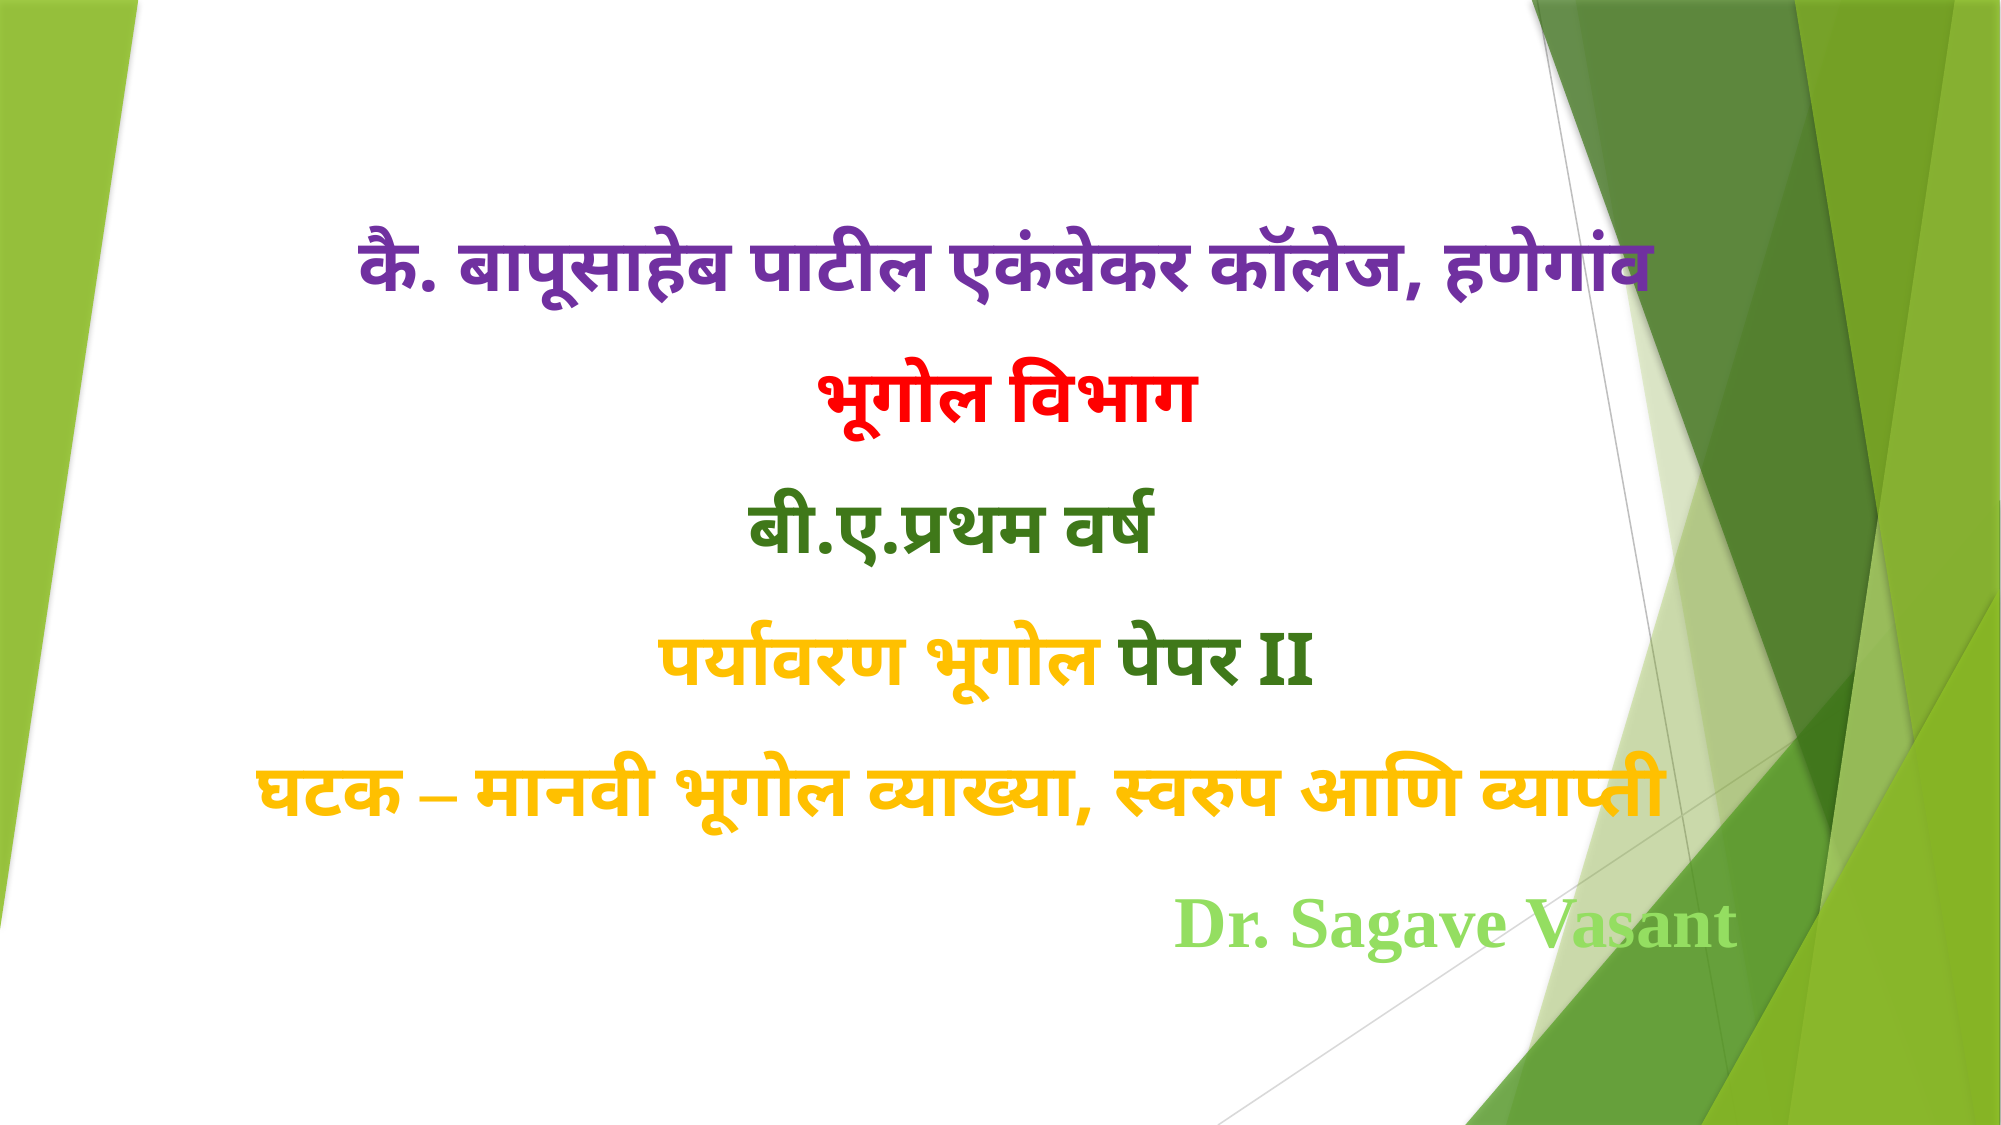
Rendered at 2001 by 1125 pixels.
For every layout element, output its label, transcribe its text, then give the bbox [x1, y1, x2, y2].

text_box कै. बापूसाहेब पाटील एकंबेकर कॉलेज, हणेगांव भूगोल विभाग बी.ए.प्रथम वर्ष पर्यावरण भूगोल पेपर II घटक – मानवी भूगोल व्याख्या, स्वरुप आण‍ि व्याप्ती Dr. Sagave Vasant [178, 167, 1834, 970]
